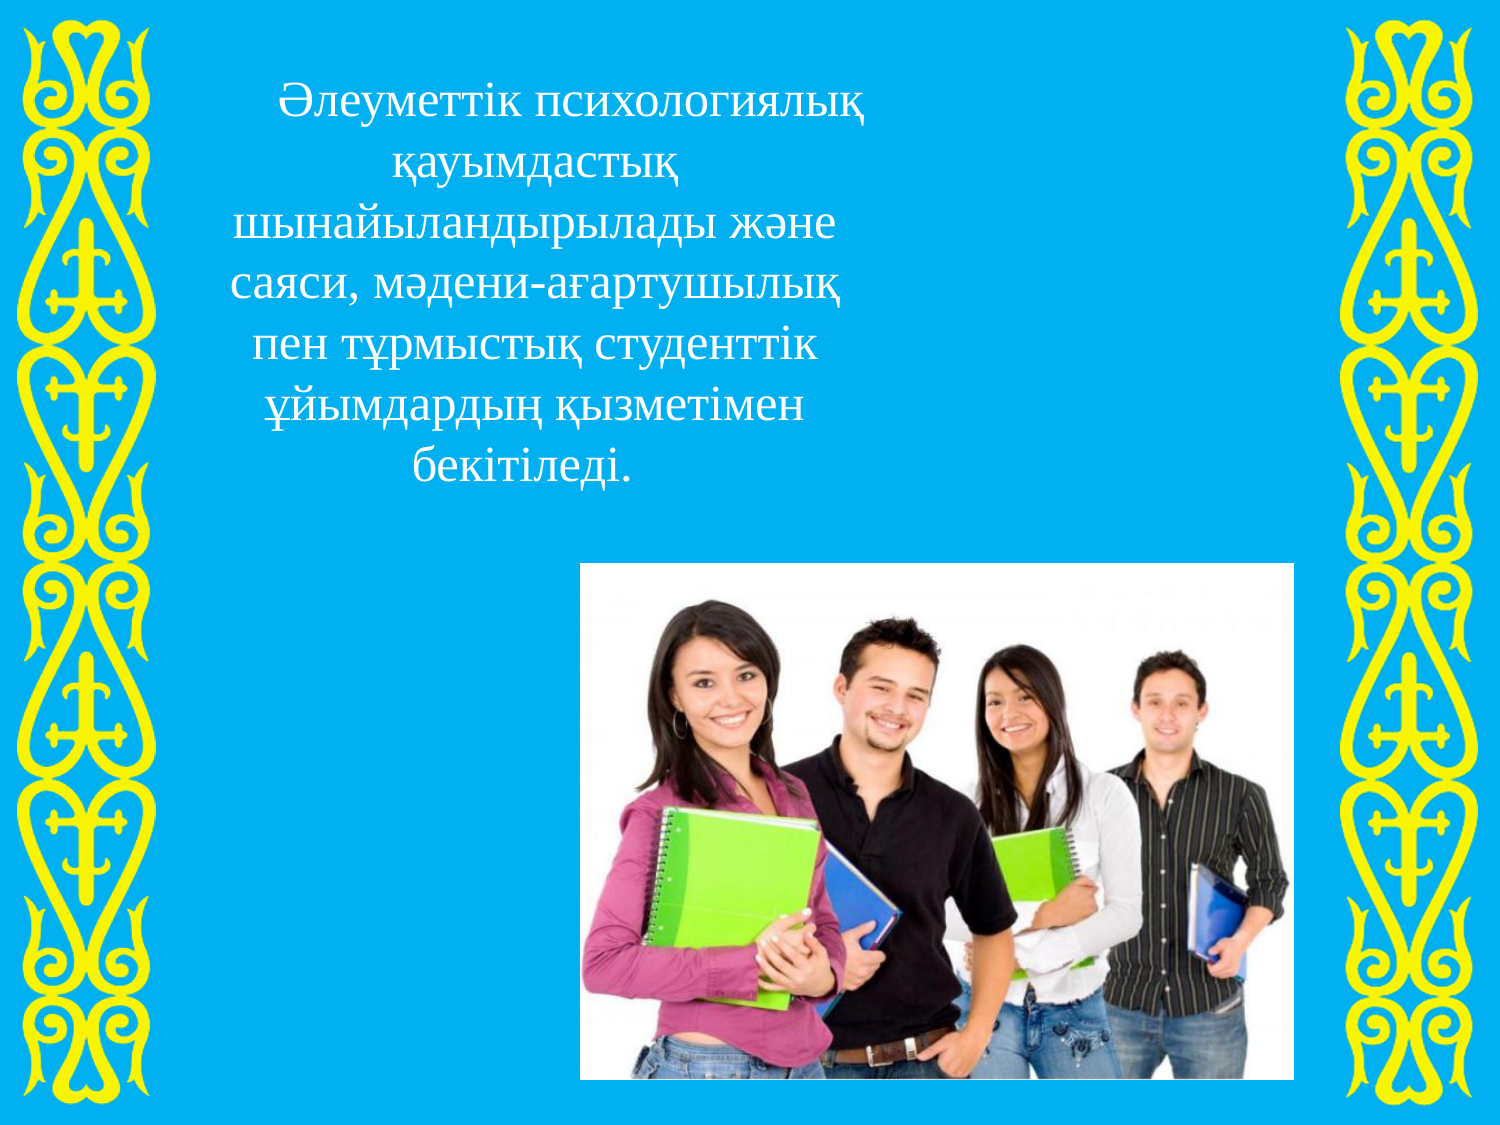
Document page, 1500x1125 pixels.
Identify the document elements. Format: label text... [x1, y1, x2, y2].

picture [581, 564, 1293, 1079]
picture [18, 20, 155, 1104]
title Әлеуметтік психологиялық қауымдастық шынайыландырылады және саяси, мәдени-ағартушылық пен тұрмыстық студенттік ұйымдардың қызметімен бекітіледі. [183, 54, 888, 564]
picture [1341, 20, 1477, 1105]
